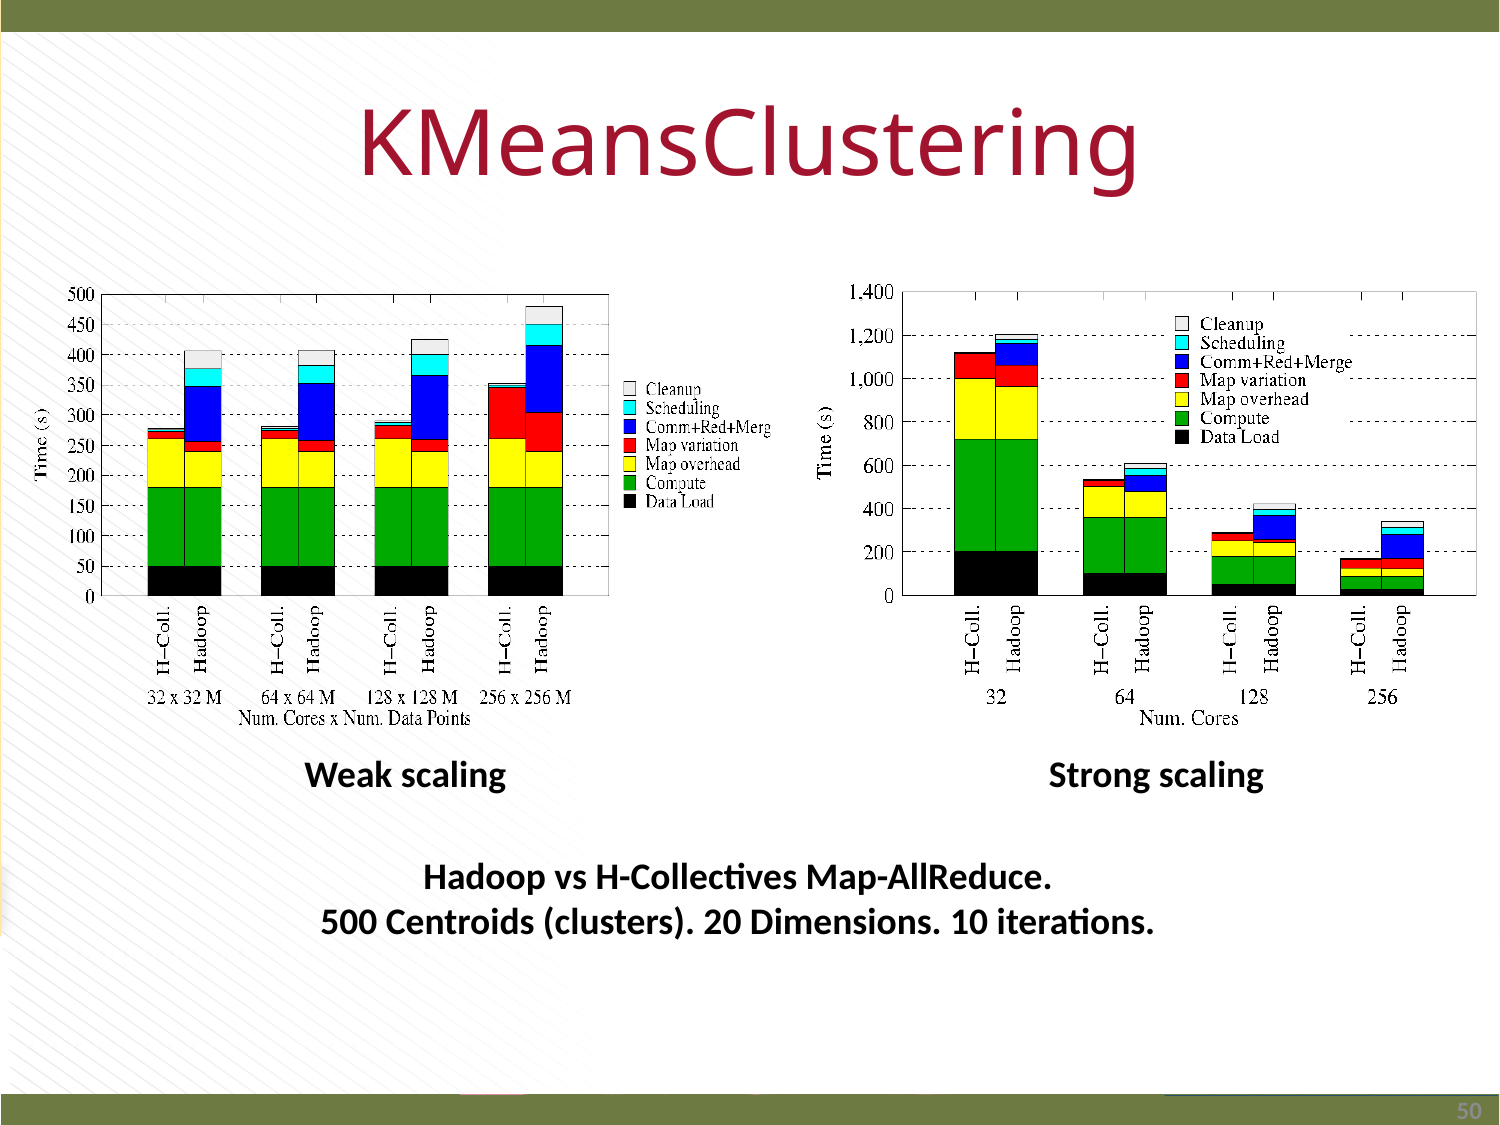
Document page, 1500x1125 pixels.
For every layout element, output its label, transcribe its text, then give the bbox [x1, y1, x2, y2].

text_box Strong scaling [1025, 742, 1280, 803]
picture [0, 0, 1500, 1125]
slide_number 50 [1147, 1079, 1498, 1125]
text_box Weak scaling [281, 742, 522, 803]
title KMeansClustering [75, 45, 1425, 233]
text_box Hadoop vs H-Collectives Map-AllReduce. 500 Centroids (clusters). 20 Dimensions. 10 iterations. [142, 844, 1335, 950]
